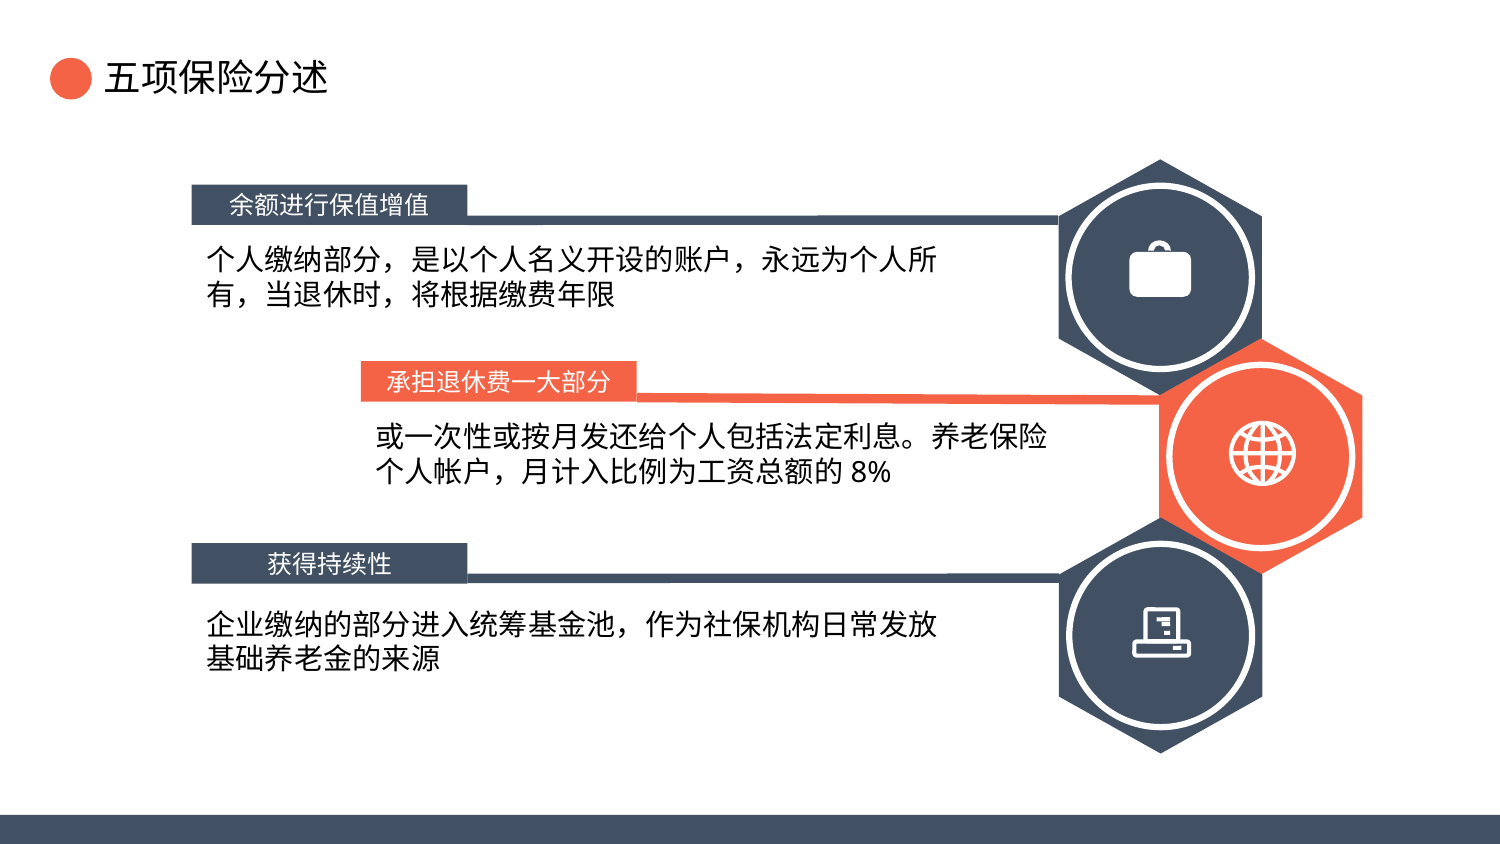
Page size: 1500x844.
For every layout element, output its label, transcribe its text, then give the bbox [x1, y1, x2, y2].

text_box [1042, 175, 1279, 361]
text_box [360, 361, 1160, 402]
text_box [1042, 533, 1279, 738]
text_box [1129, 240, 1192, 297]
text_box 或一次性或按月发还给个人包括法定利息。养老保险个人帐户，月计入比例为工资总额的8% [360, 411, 1086, 496]
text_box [1142, 354, 1379, 559]
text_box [1134, 609, 1190, 656]
text_box 个人缴纳部分，是以个人名义开设的账户，永远为个人所有，当退休时，将根据缴费年限 [191, 233, 970, 319]
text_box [191, 184, 1058, 225]
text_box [1230, 422, 1294, 485]
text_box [191, 543, 1060, 584]
text_box 企业缴纳的部分进入统筹基金池，作为社保机构日常发放基础养老金的来源 [191, 598, 970, 684]
